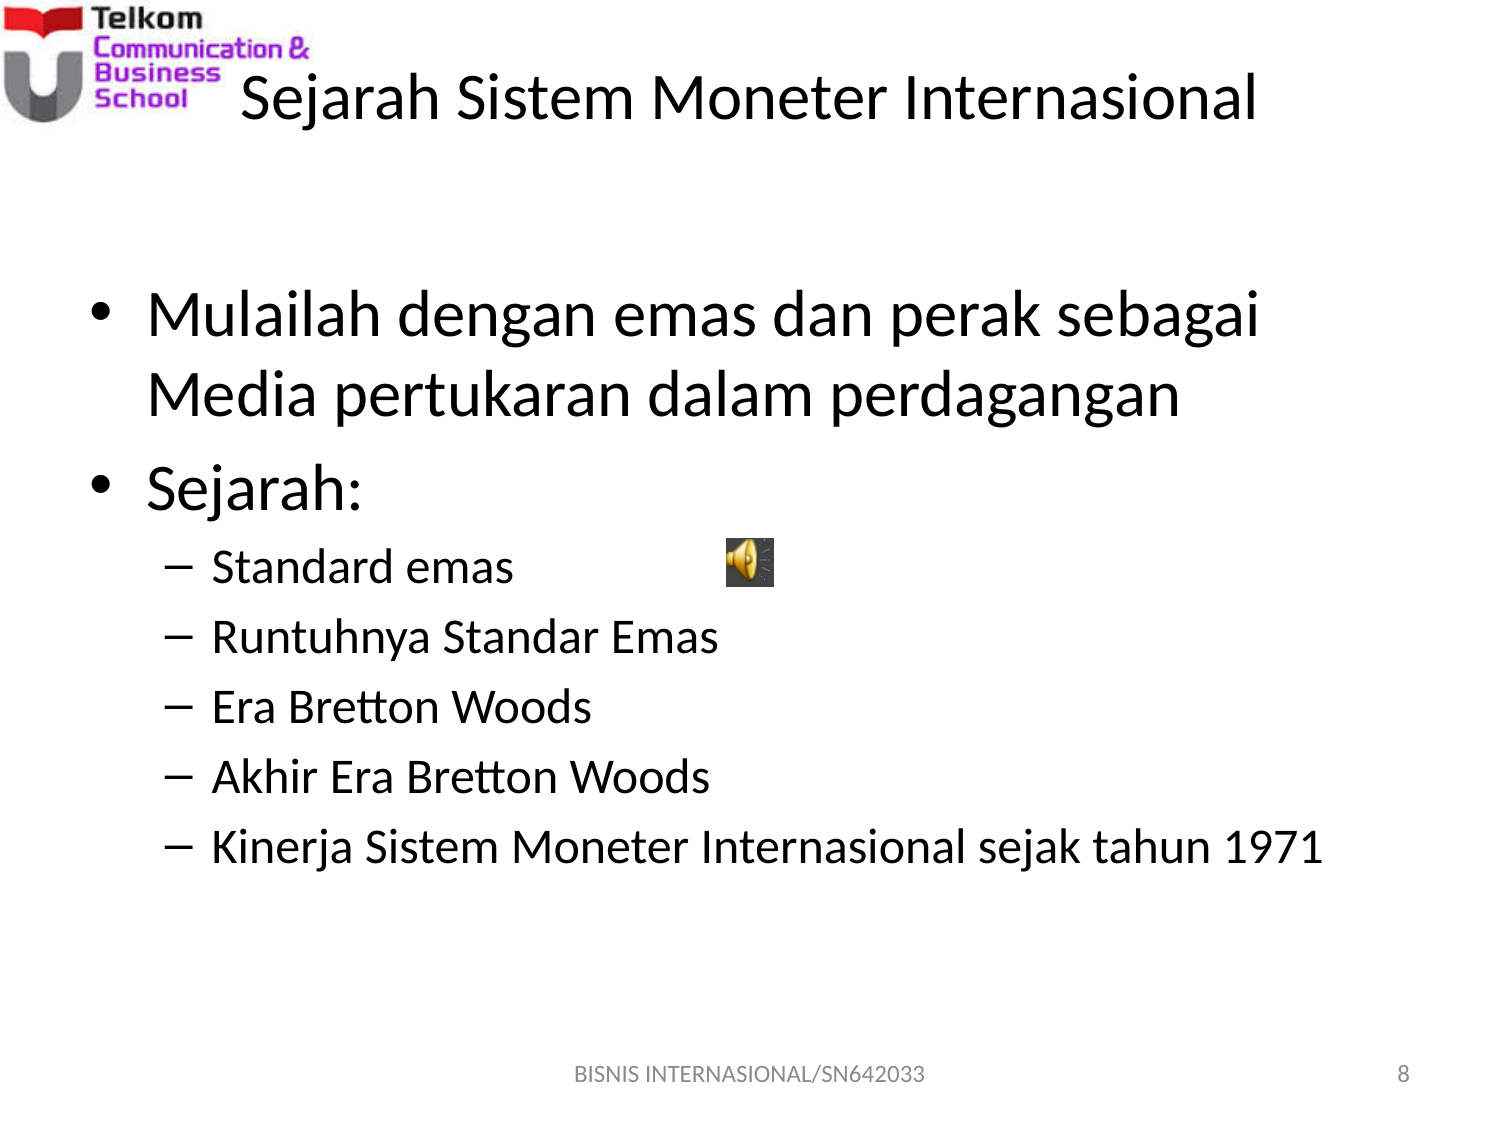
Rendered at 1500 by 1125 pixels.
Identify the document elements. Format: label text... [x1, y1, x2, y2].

picture [0, 0, 313, 129]
list Mulailah dengan emas dan perak sebagai Media pertukaran dalam perdagangan Sejarah: Standard emas Runtuhnya Standar Emas Era Bretton Woods Akhir Era Bretton Woods Kinerja Sistem Moneter Internasional sejak tahun 1971 [75, 262, 1425, 1005]
picture [724, 537, 776, 588]
footer BISNIS INTERNASIONAL/SN642033 [512, 1042, 988, 1103]
slide_number 8 [1074, 1042, 1425, 1103]
title Sejarah Sistem Moneter Internasional [75, 45, 1425, 233]
